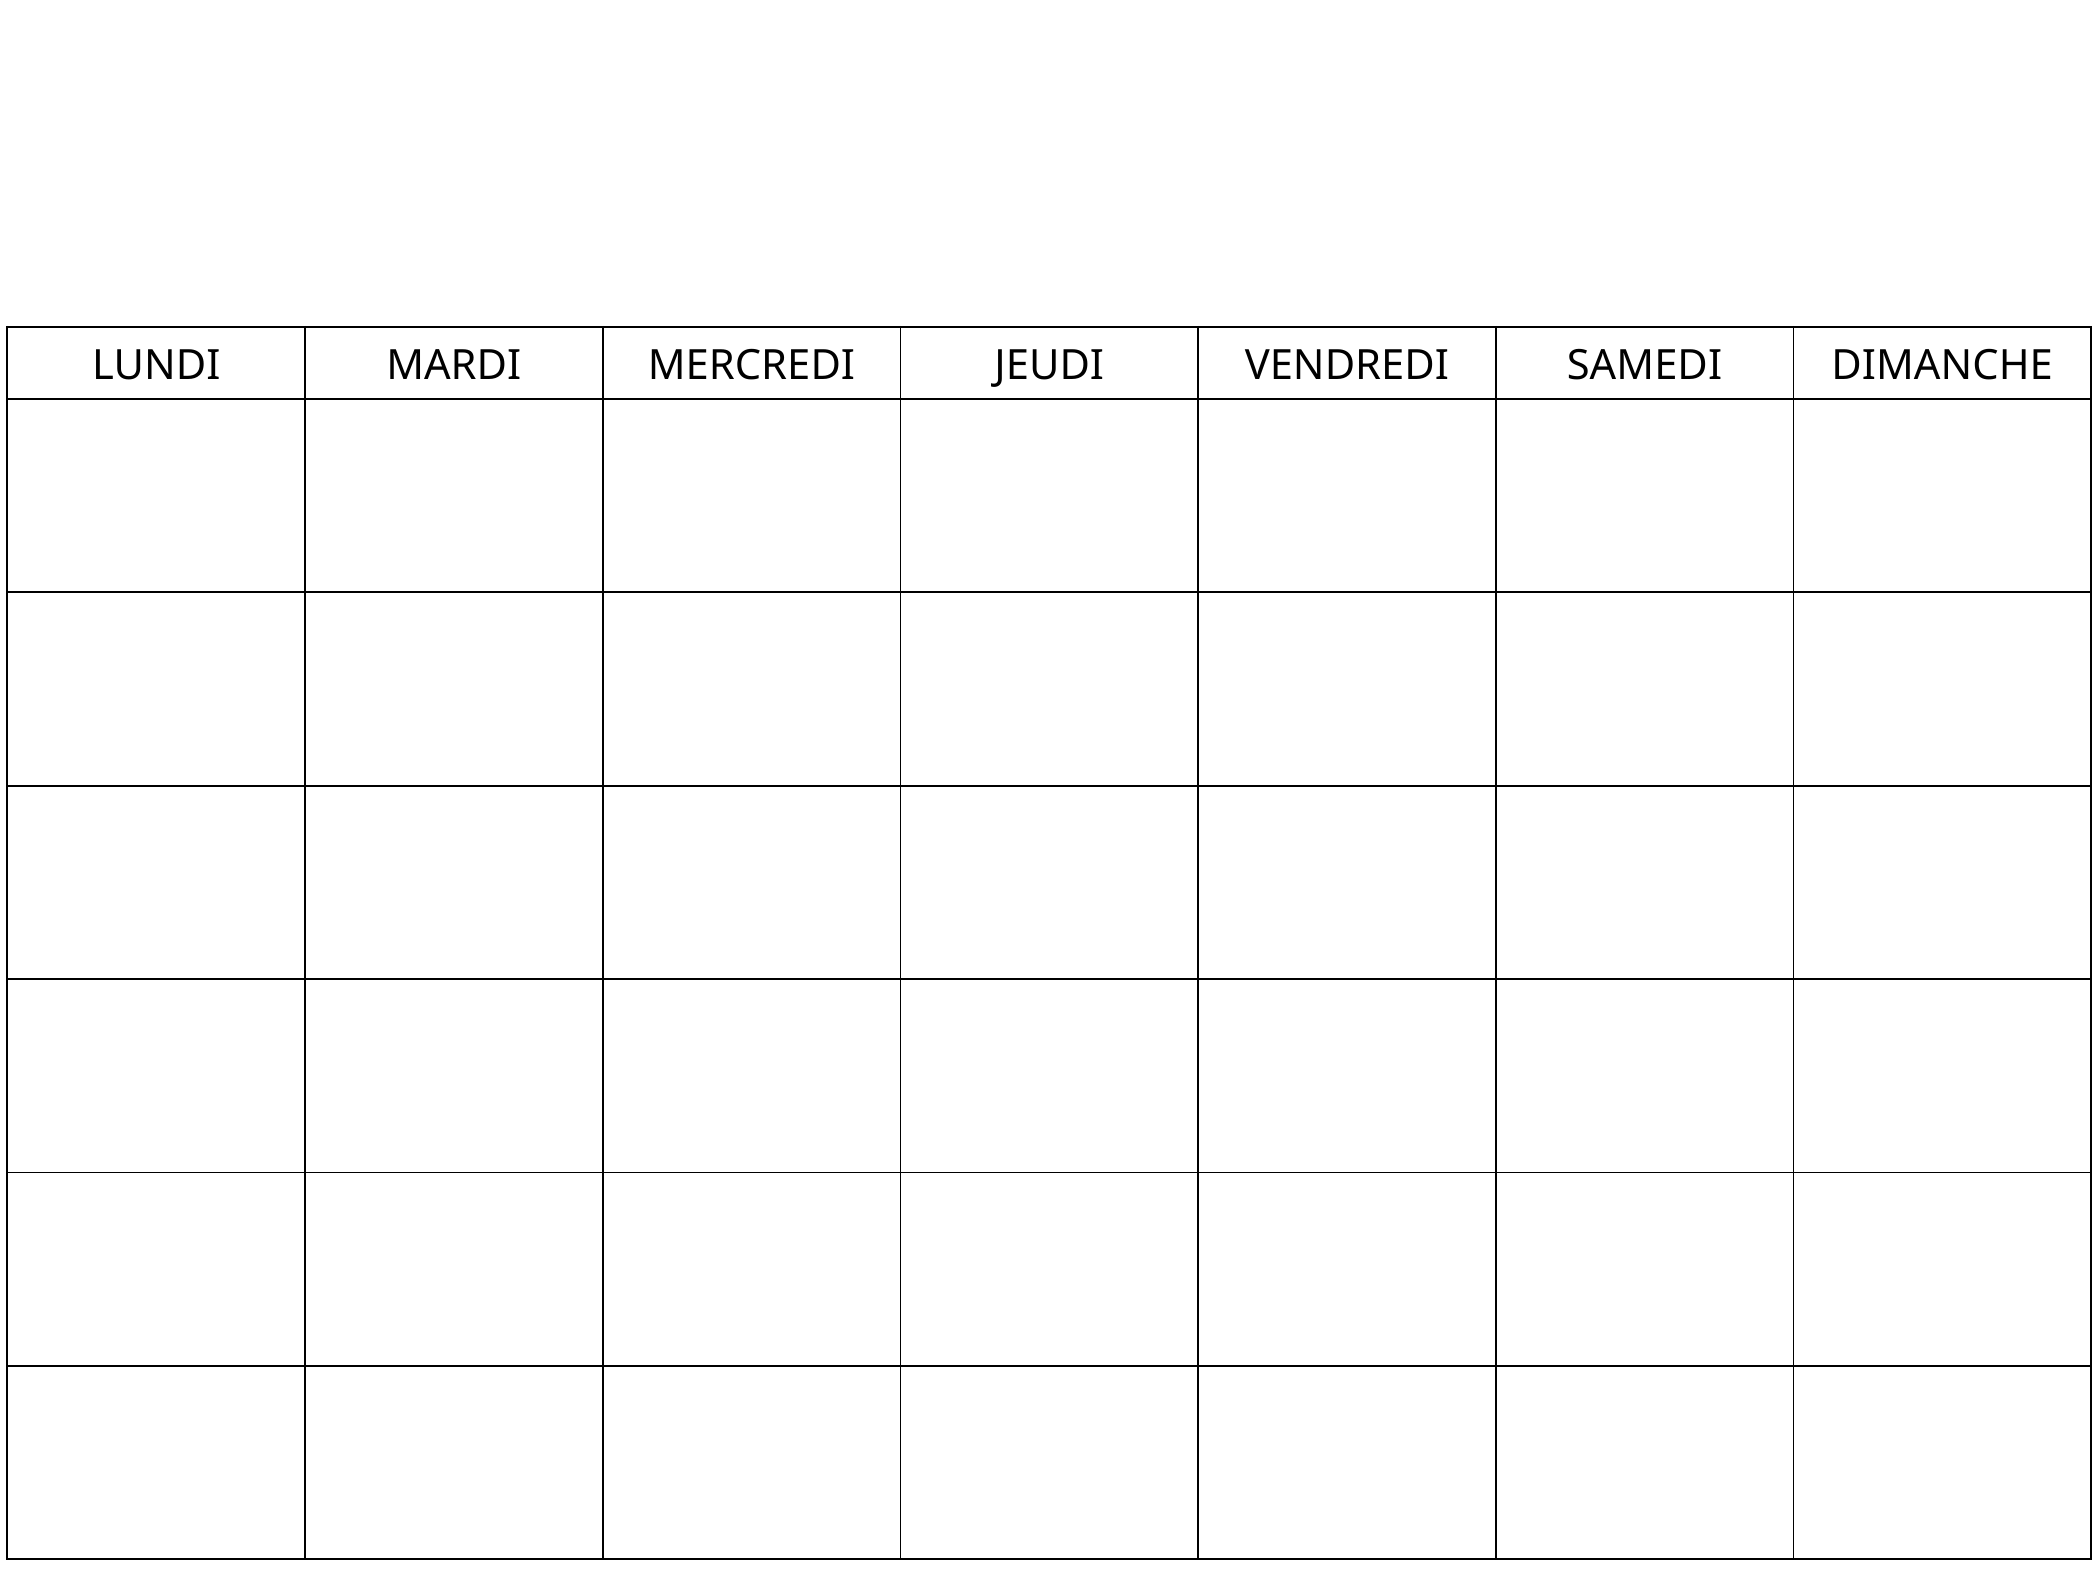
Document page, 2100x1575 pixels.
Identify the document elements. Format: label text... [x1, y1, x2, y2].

table_cell [901, 787, 1197, 978]
table_cell [901, 1367, 1197, 1558]
table_cell [1497, 1173, 1793, 1365]
table_cell [901, 1173, 1197, 1365]
table_cell [8, 1367, 304, 1558]
table_cell [306, 1367, 602, 1558]
table_cell [1497, 980, 1793, 1172]
table_cell [1794, 787, 2090, 978]
table_cell [1497, 1367, 1793, 1558]
table_cell [8, 400, 304, 591]
table_cell [604, 593, 900, 785]
table_header DIMANCHE [1794, 328, 2090, 398]
table_cell [1497, 787, 1793, 978]
table_cell [1794, 1367, 2090, 1558]
table_cell [604, 1173, 900, 1365]
table_cell [8, 980, 304, 1172]
table_header JEUDI [901, 328, 1197, 398]
table_cell [1794, 980, 2090, 1172]
table_cell [901, 400, 1197, 591]
table_header LUNDI [8, 328, 304, 398]
table_cell [306, 787, 602, 978]
table_cell [604, 980, 900, 1172]
table_cell [901, 593, 1197, 785]
table_cell [306, 593, 602, 785]
table_header SAMEDI [1497, 328, 1793, 398]
table_cell [1497, 400, 1793, 591]
table_header MERCREDI [604, 328, 900, 398]
table_header MARDI [306, 328, 602, 398]
table_cell [1794, 593, 2090, 785]
table_cell [1199, 1367, 1495, 1558]
table_cell [604, 400, 900, 591]
table_cell [306, 400, 602, 591]
table_header VENDREDI [1199, 328, 1495, 398]
table_cell [901, 980, 1197, 1172]
table_cell [306, 1173, 602, 1365]
table_cell [604, 787, 900, 978]
table_cell [306, 980, 602, 1172]
table_cell [8, 593, 304, 785]
table_cell [1199, 980, 1495, 1172]
table_cell [8, 787, 304, 978]
table_cell [1794, 400, 2090, 591]
table_cell [604, 1367, 900, 1558]
table_cell [1199, 787, 1495, 978]
table_cell [1794, 1173, 2090, 1365]
table_cell [1199, 593, 1495, 785]
table_cell [1497, 593, 1793, 785]
table_cell [8, 1173, 304, 1365]
table_cell [1199, 400, 1495, 591]
table_cell [1199, 1173, 1495, 1365]
